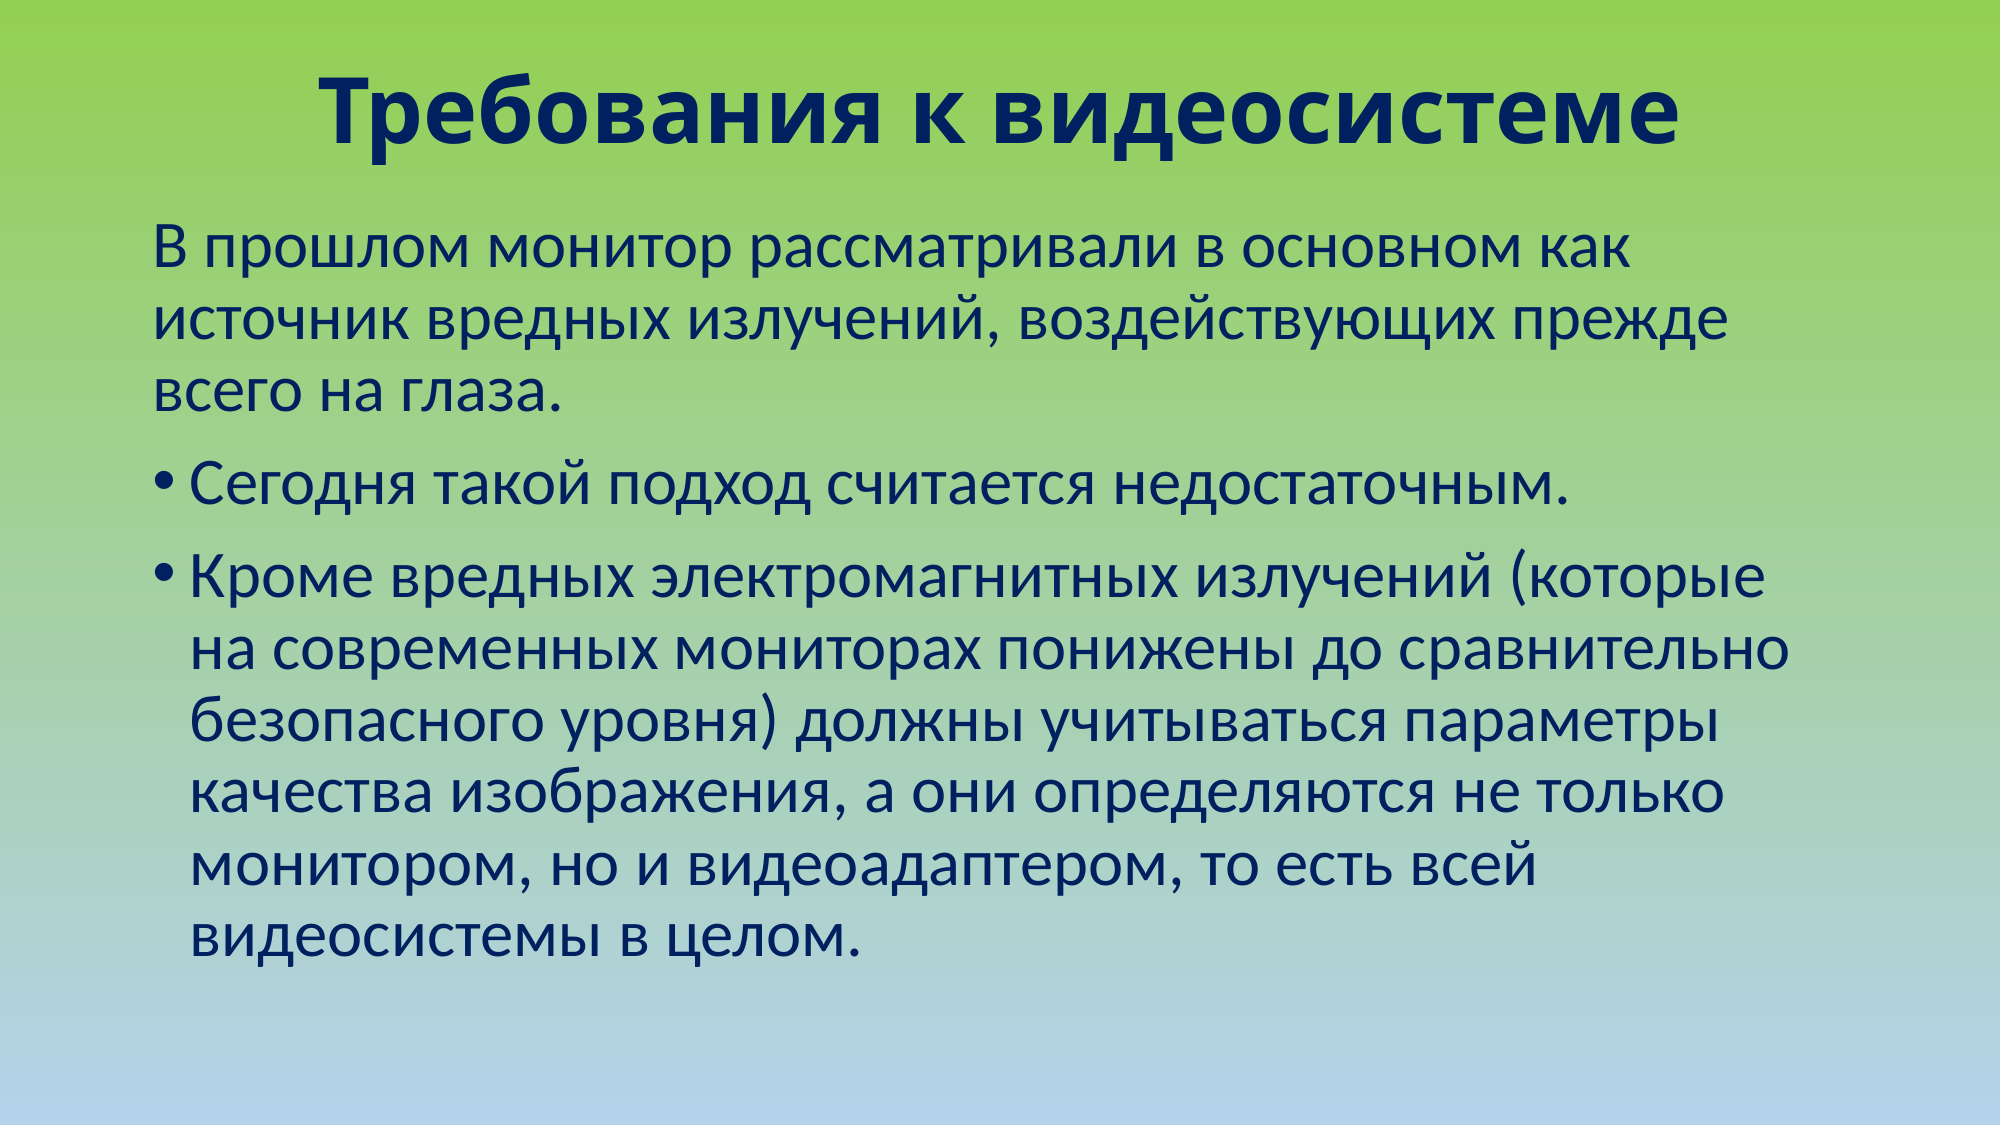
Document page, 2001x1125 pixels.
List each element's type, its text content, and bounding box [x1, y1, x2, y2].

title Требования к видеосистеме [137, 59, 1863, 202]
list В прошлом монитор рассматривали в основном как источник вредных излучений, воздействующих прежде всего на глаза. Сегодня такой подход считается недостаточным. Кроме вредных электромагнитных излучений (которые на современных мониторах понижены до сравнительно безопасного уровня) должны учитываться параметры качества изображения, а они определяются не только монитором, но и видеоадаптером, то есть всей видеосистемы в целом. [137, 202, 1863, 1062]
